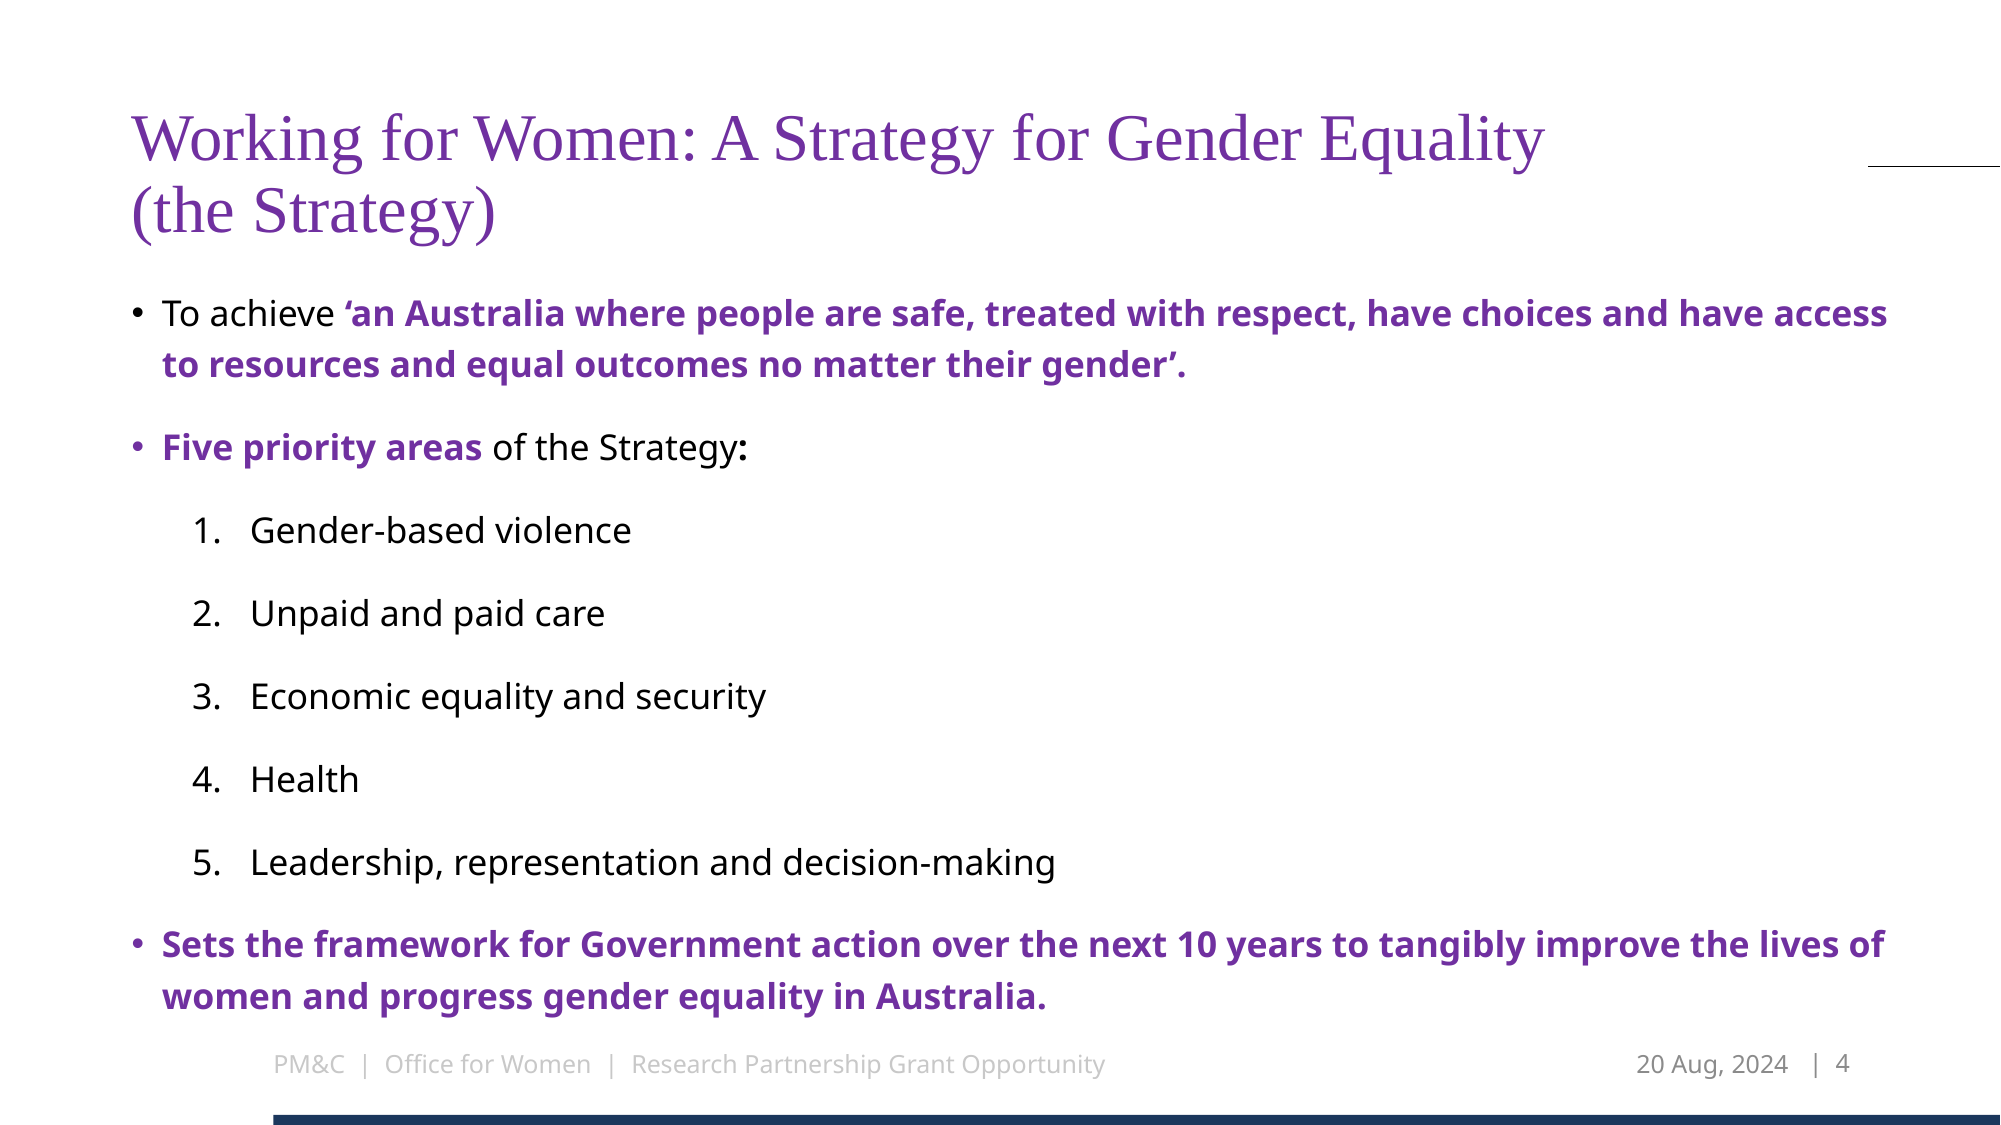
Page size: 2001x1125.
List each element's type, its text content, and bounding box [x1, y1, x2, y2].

list To achieve ‘an Australia where people are safe, treated with respect, have choices and have access to resources and equal outcomes no matter their gender’. Five priority areas of the Strategy: Gender-based violence Unpaid and paid care Economic equality and security Health Leadership, representation and decision-making Sets the framework for Government action over the next 10 years to tangibly improve the lives of women and progress gender equality in Australia. [131, 282, 1925, 1023]
footer PM&C | Office for Women | Research Partnership Grant Opportunity [273, 1045, 1154, 1083]
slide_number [1513, 1045, 1789, 1083]
slide_number | 4 [1808, 1045, 1869, 1083]
title Working for Women: A Strategy for Gender Equality (the Strategy) [131, 103, 1869, 282]
